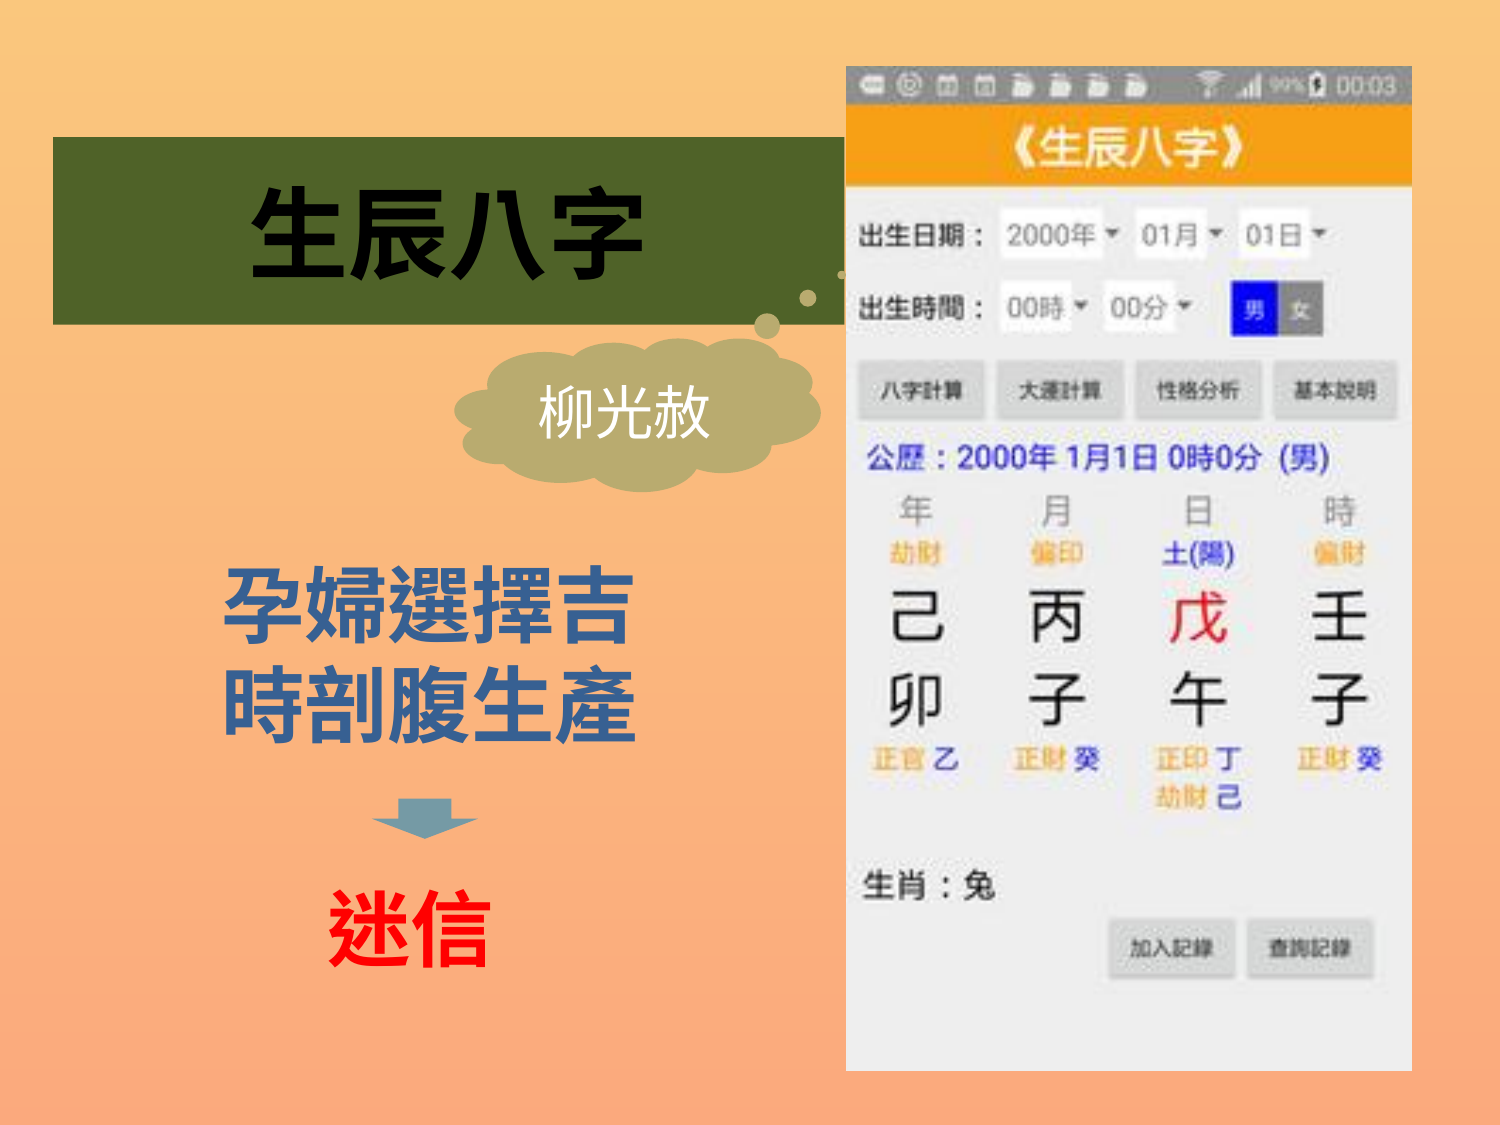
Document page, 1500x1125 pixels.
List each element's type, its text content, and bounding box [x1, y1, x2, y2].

text_box 柳光赦 [835, 269, 840, 282]
picture [845, 66, 1412, 1071]
text_box 柳光赦 [452, 311, 823, 495]
text_box 孕婦選擇吉時剖腹生產 [206, 546, 668, 761]
text_box 柳光赦 [797, 287, 819, 309]
text_box 迷信 [312, 869, 561, 985]
title 生辰八字 [53, 137, 840, 325]
text_box [369, 796, 480, 841]
